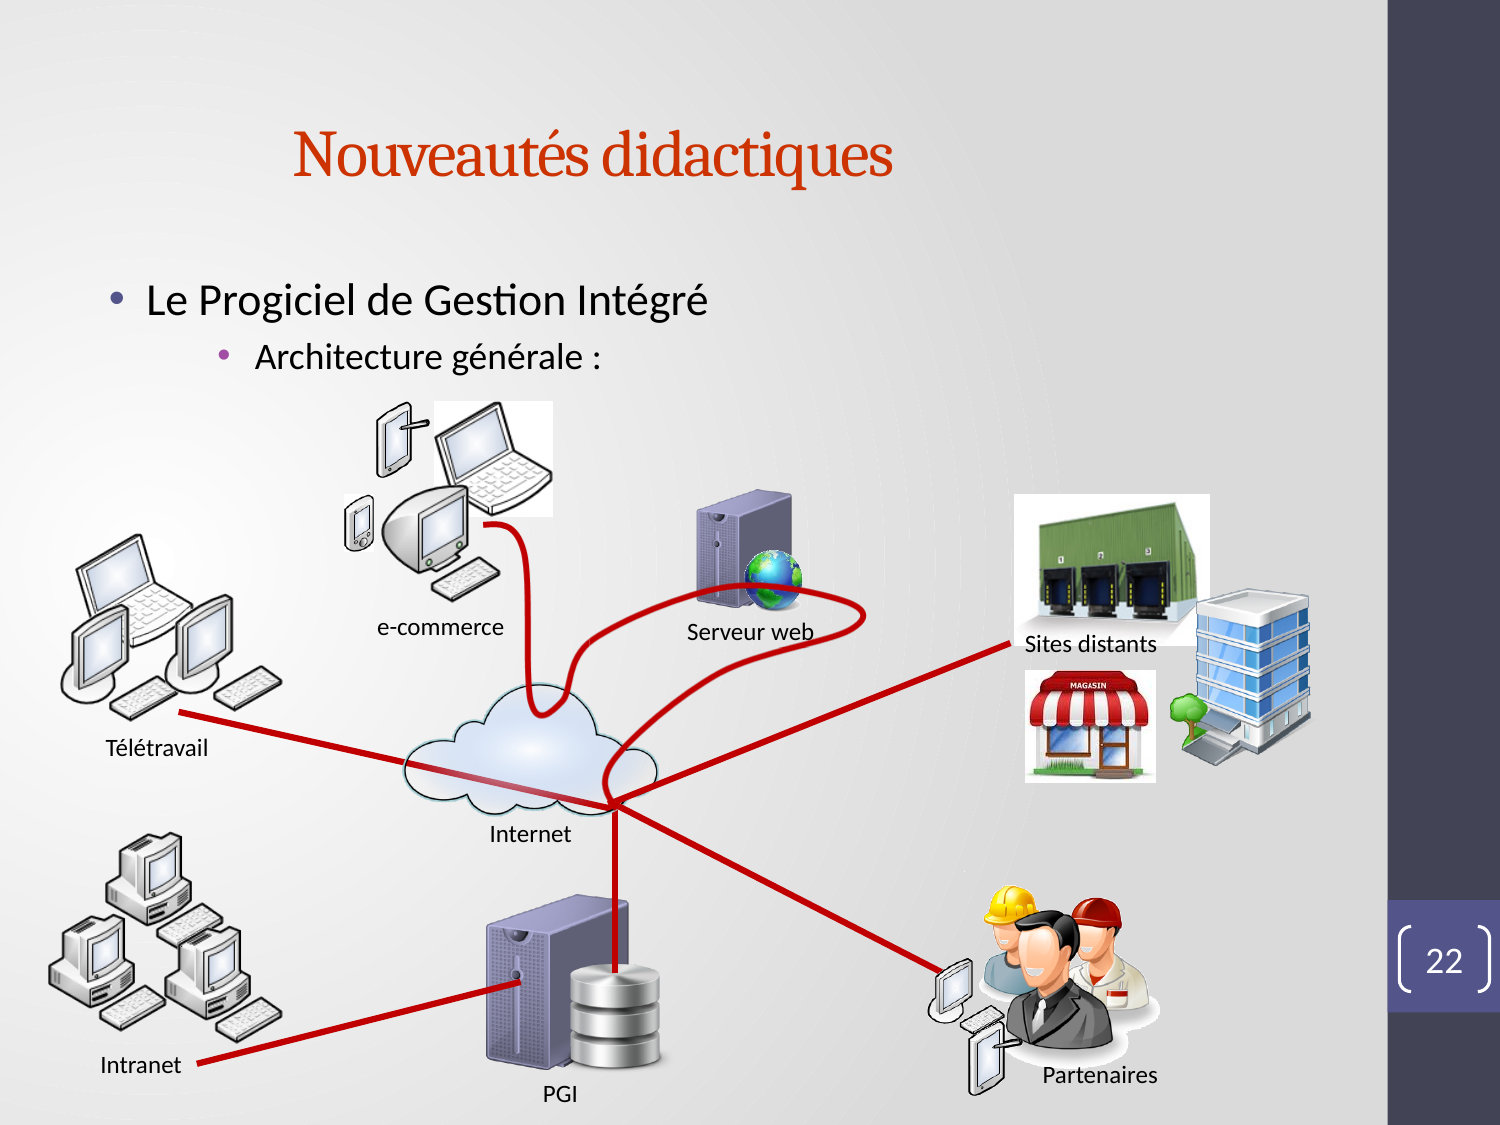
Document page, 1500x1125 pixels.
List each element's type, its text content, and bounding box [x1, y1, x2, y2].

title Nouveautés didactiques [277, 66, 1325, 233]
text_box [878, 642, 1011, 805]
slide_number 22 [1397, 924, 1492, 994]
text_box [1008, 494, 1333, 784]
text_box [614, 814, 943, 974]
picture [482, 521, 874, 812]
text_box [686, 488, 806, 519]
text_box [48, 831, 283, 1088]
text_box Le Progiciel de Gestion Intégré Architecture générale : [75, 262, 1365, 387]
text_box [927, 871, 1174, 1097]
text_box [60, 533, 283, 770]
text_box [343, 401, 553, 649]
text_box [197, 981, 521, 1065]
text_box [472, 893, 675, 1116]
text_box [178, 711, 396, 810]
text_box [402, 682, 608, 857]
